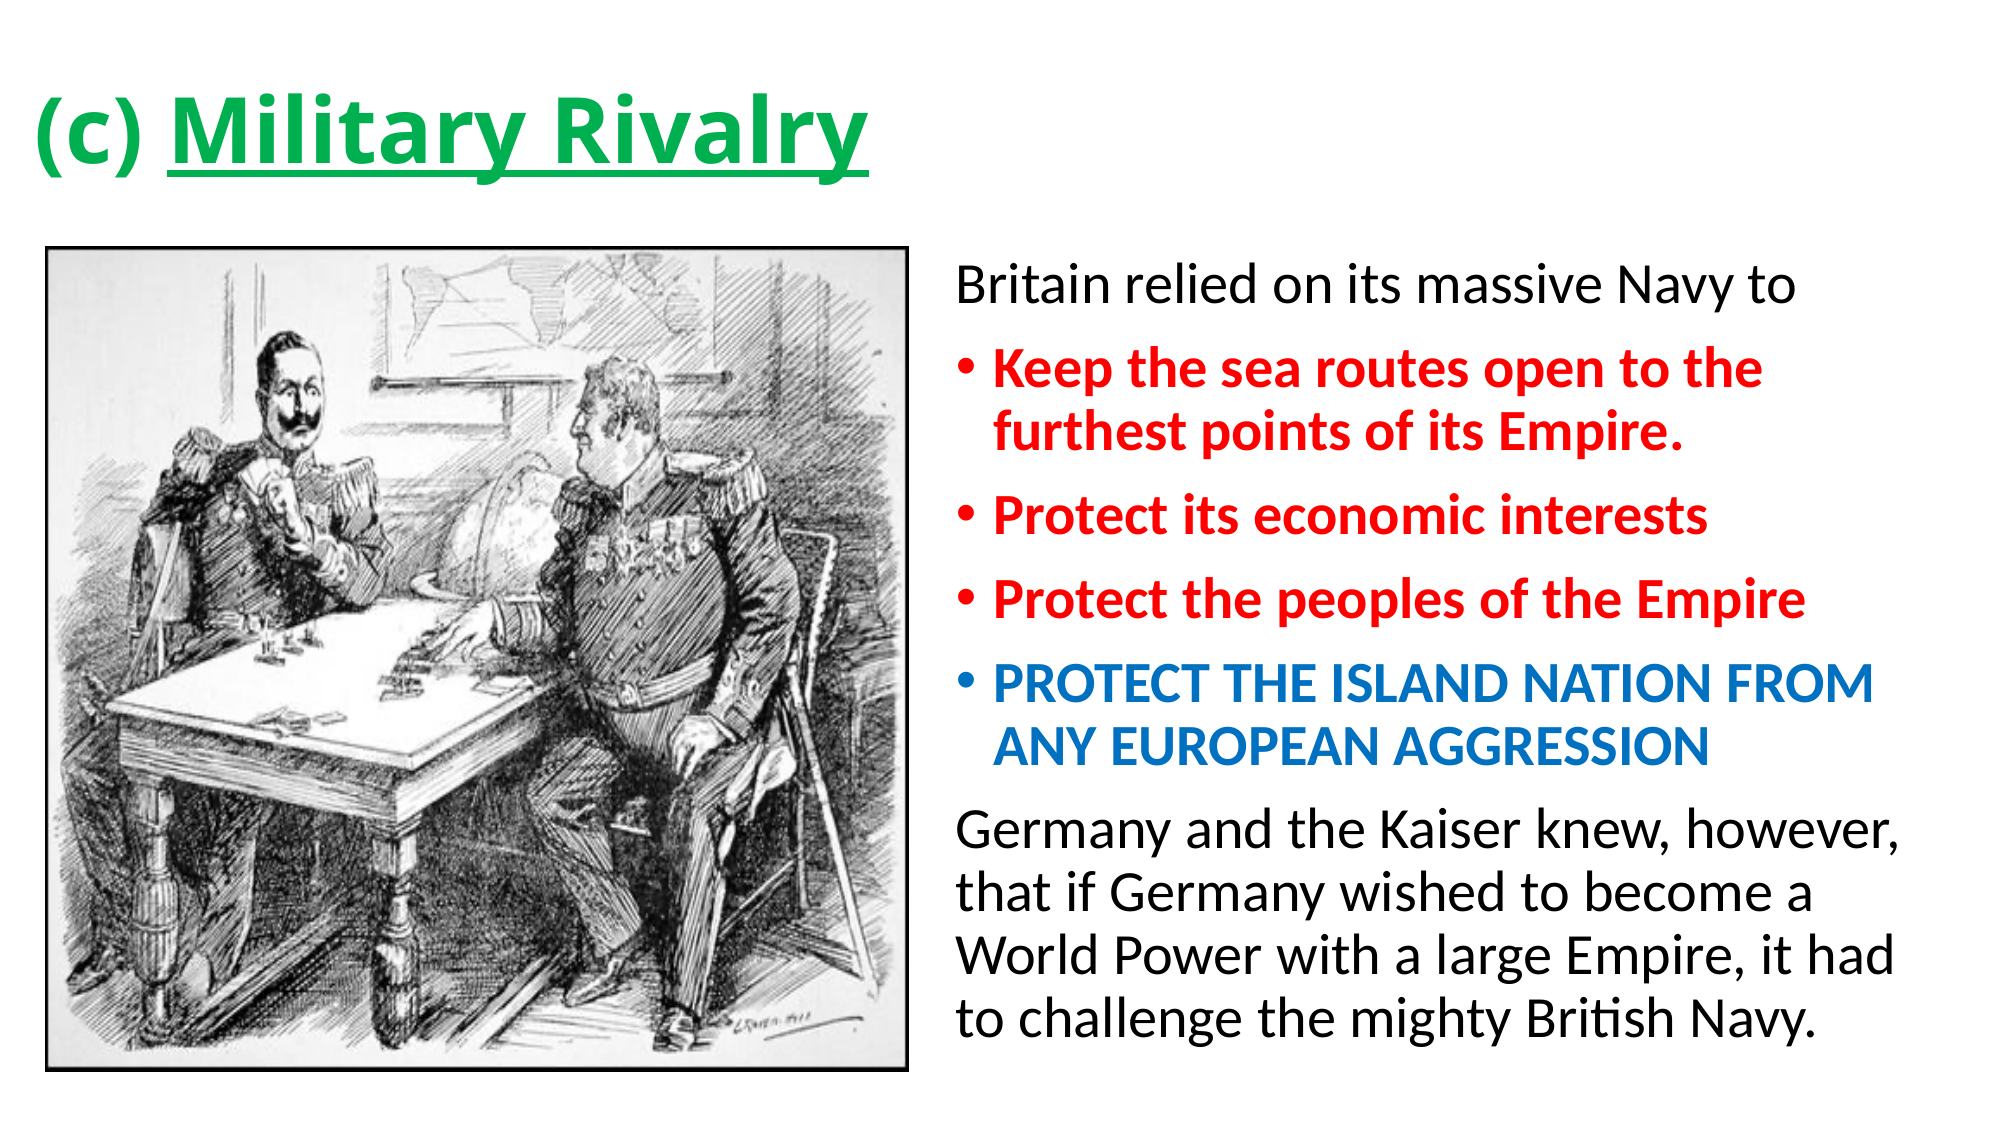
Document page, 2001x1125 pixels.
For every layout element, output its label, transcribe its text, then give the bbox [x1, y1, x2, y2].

list Britain relied on its massive Navy to Keep the sea routes open to the furthest points of its Empire. Protect its economic interests Protect the peoples of the Empire PROTECT THE ISLAND NATION FROM ANY EUROPEAN AGGRESSION Germany and the Kaiser knew, however, that if Germany wished to become a World Power with a large Empire, it had to challenge the mighty British Navy. [940, 246, 1955, 1100]
title (c) Military Rivalry [19, 25, 1901, 243]
picture [45, 246, 910, 1072]
